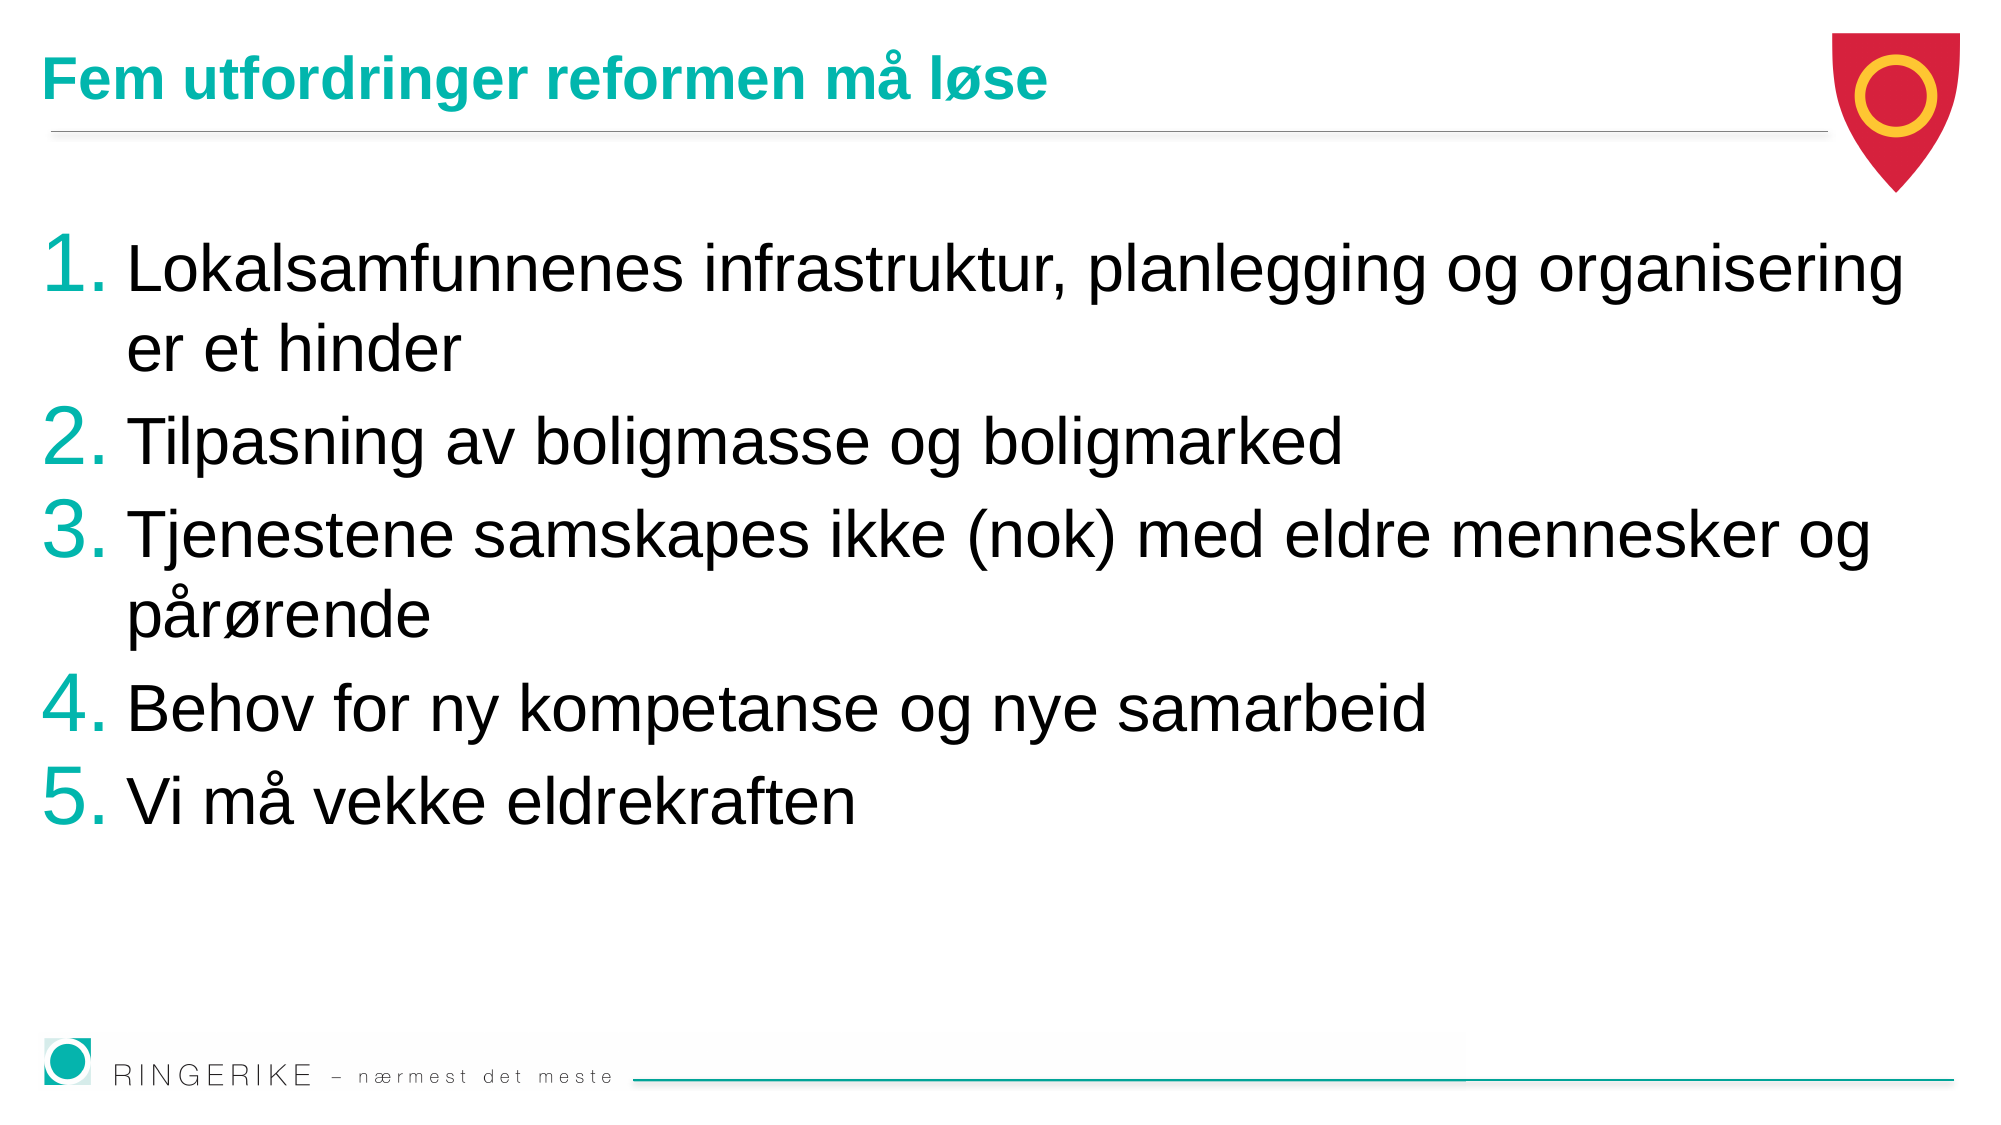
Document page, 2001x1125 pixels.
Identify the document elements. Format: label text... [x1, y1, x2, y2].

list Lokalsamfunnenes infrastruktur, planlegging og organisering er et hinder Tilpasning av boligmasse og boligmarked Tjenestene samskapes ikke (nok) med eldre mennesker og pårørende Behov for ny kompetanse og nye samarbeid Vi må vekke eldrekraften [26, 217, 1955, 1014]
picture [1828, 33, 1964, 199]
picture [38, 1032, 1466, 1091]
title Fem utfordringer reformen må løse [26, 33, 1713, 118]
